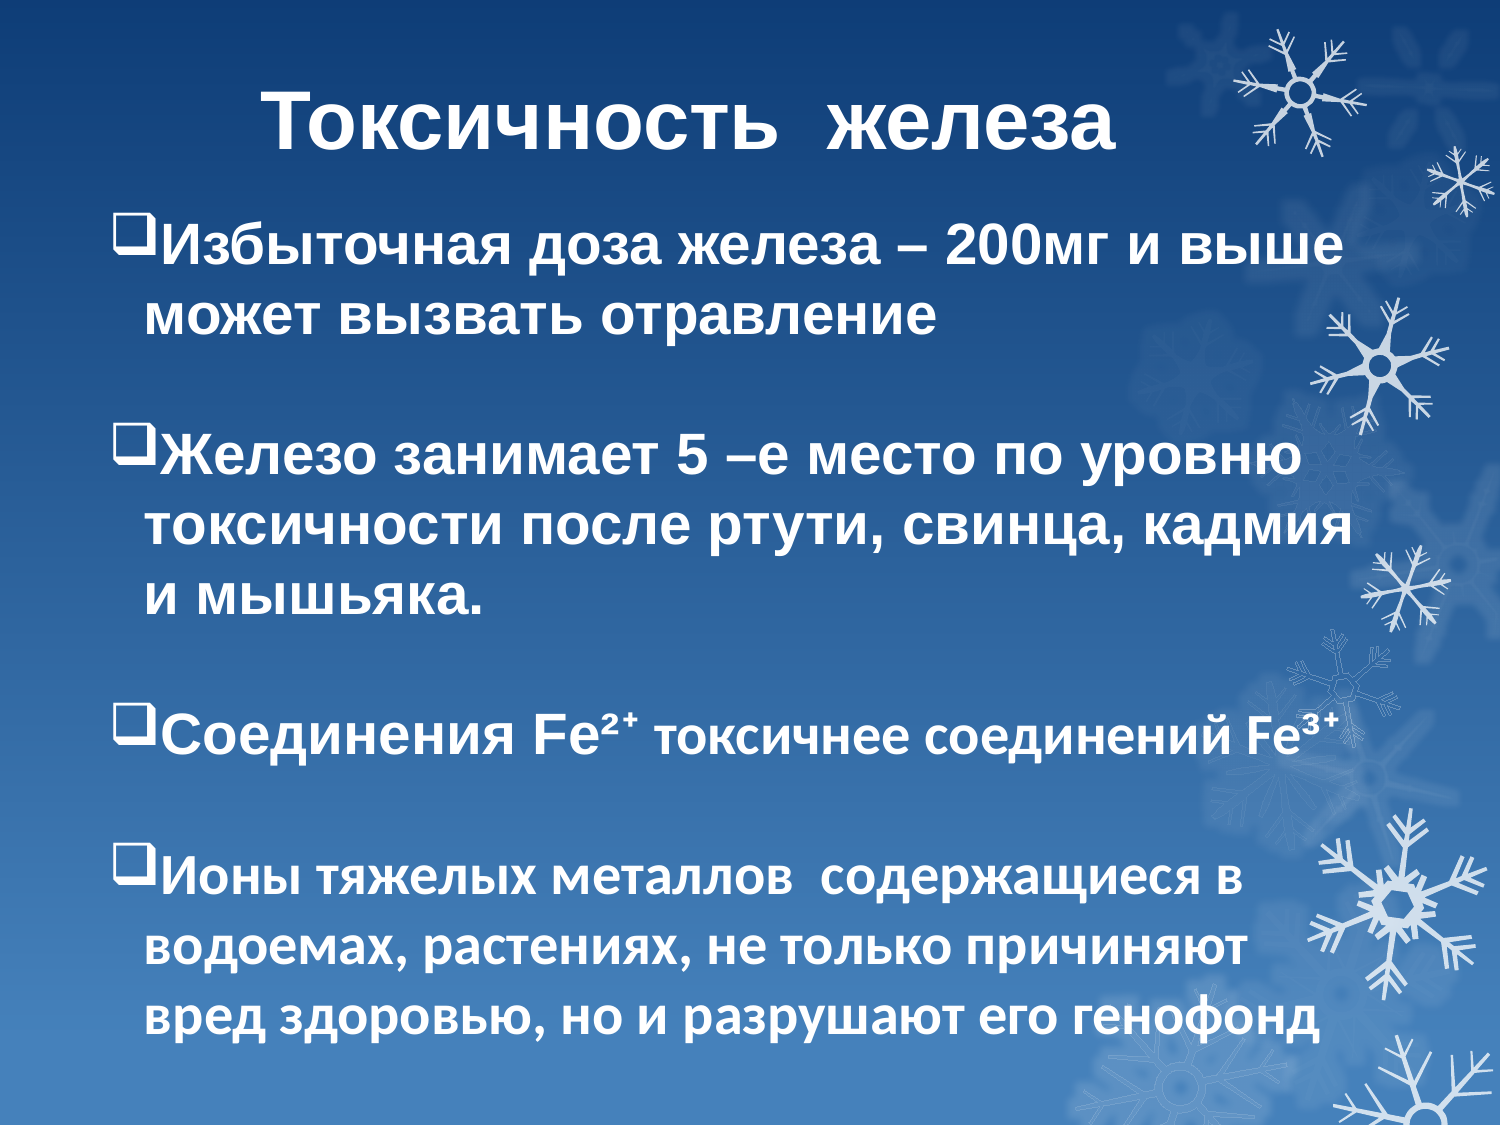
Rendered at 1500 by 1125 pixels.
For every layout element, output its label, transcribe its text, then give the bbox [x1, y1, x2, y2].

text_box Токсичность железа [246, 58, 1360, 199]
text_box Избыточная доза железа – 200мг и выше может вызвать отравление Железо занимает 5 –е место по уровню токсичности после ртути, свинца, кадмия и мышьяка. Соединения Fe²⁺ токсичнее соединений Fe³⁺ Ионы тяжелых металлов содержащиеся в водоемах, растениях, не только причиняют вред здоровью, но и разрушают его генофонд [93, 199, 1395, 1054]
